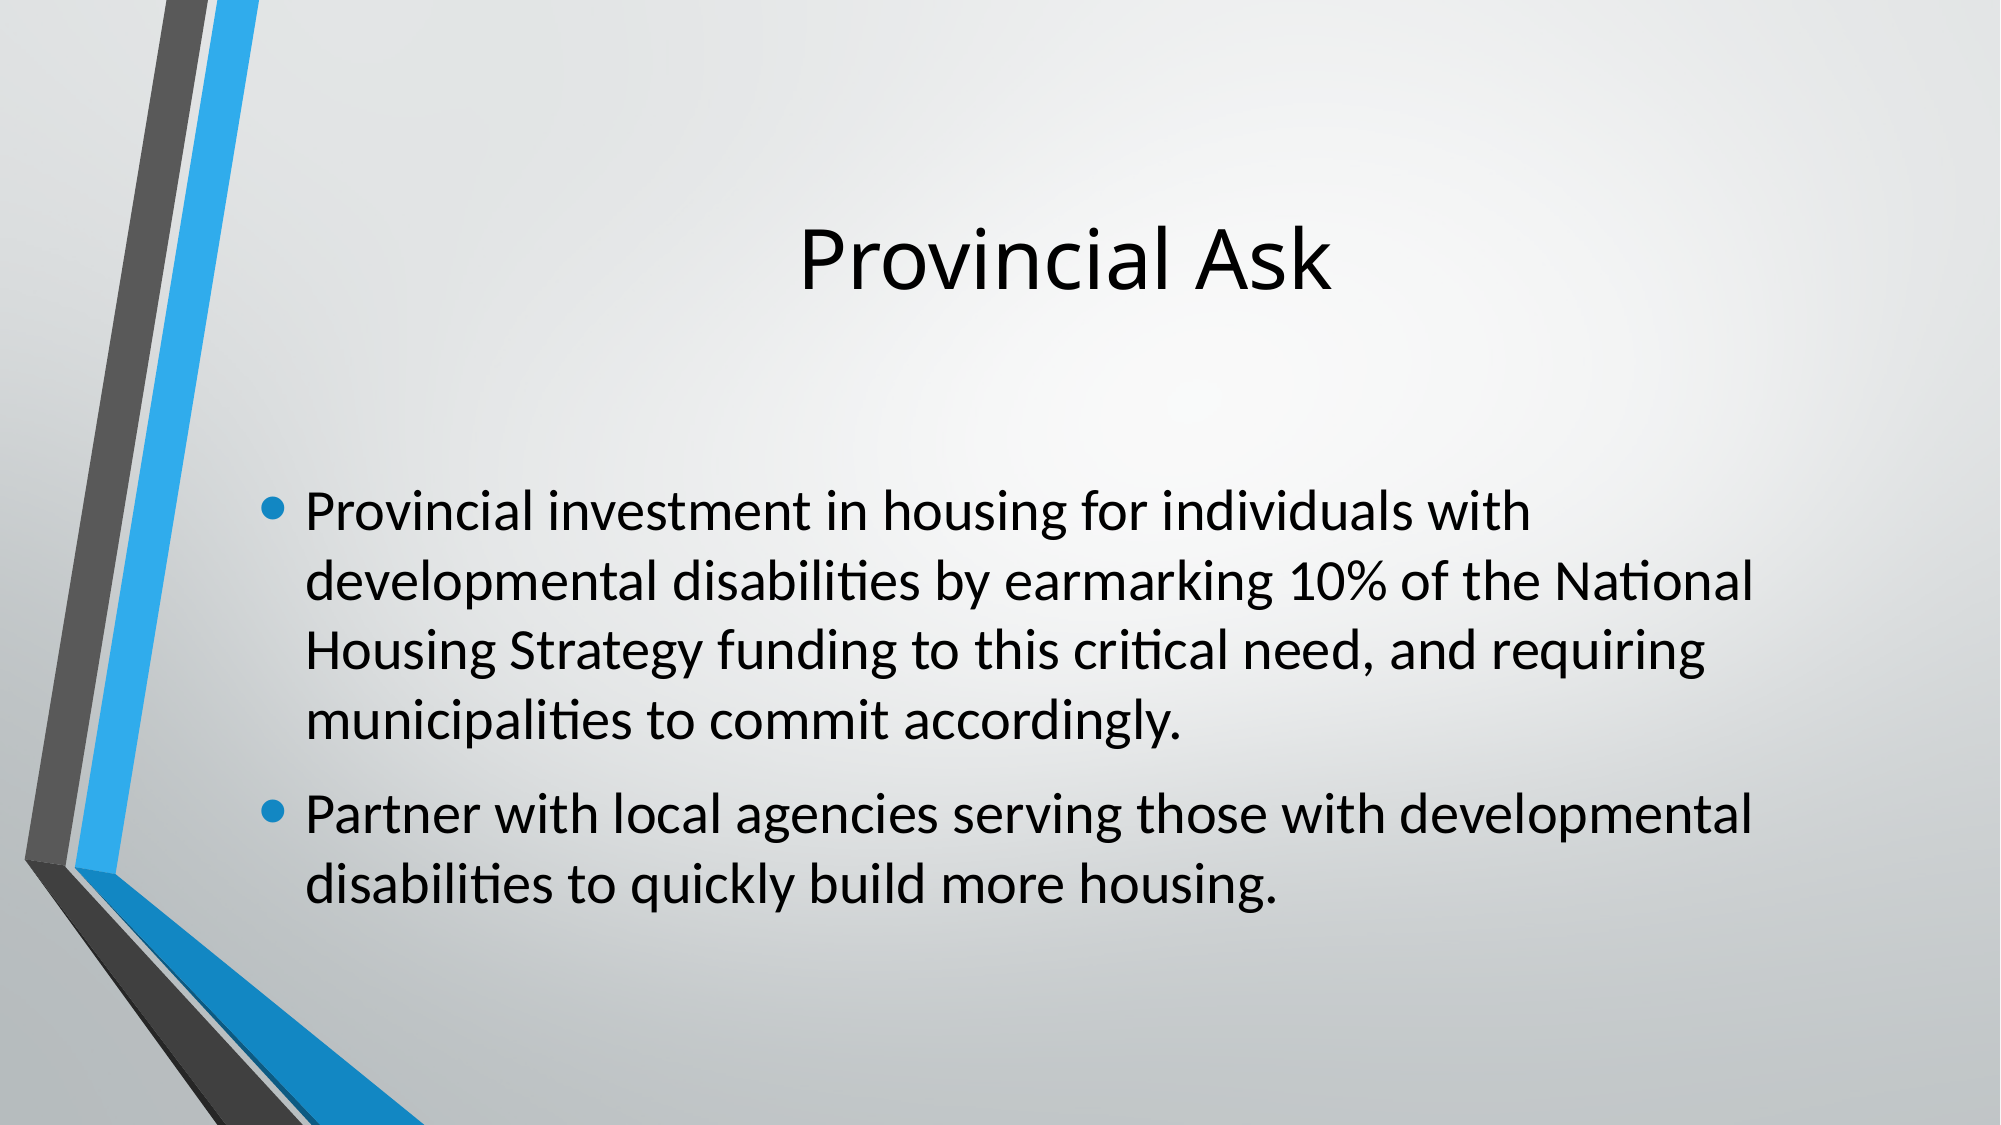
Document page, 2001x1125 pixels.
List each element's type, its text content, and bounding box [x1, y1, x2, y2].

title Provincial Ask [243, 112, 1887, 400]
list Provincial investment in housing for individuals with developmental disabilities by earmarking 10% of the National Housing Strategy funding to this critical need, and requiring municipalities to commit accordingly. Partner with local agencies serving those with developmental disabilities to quickly build more housing. [243, 437, 1887, 950]
